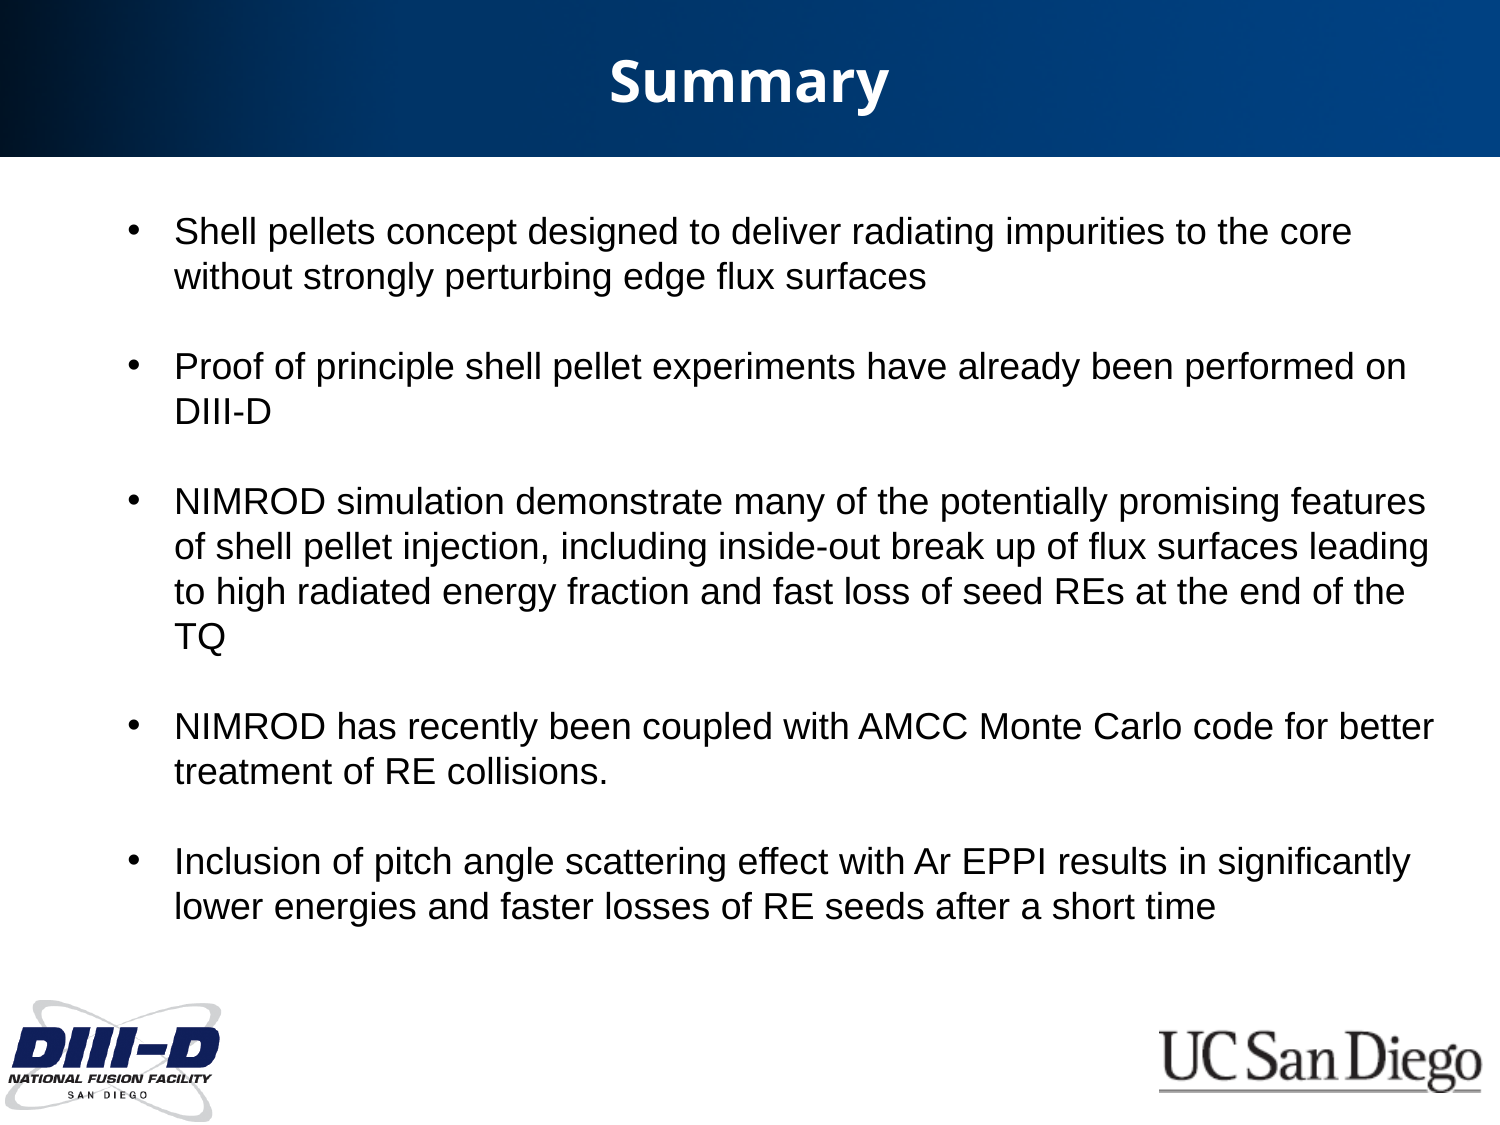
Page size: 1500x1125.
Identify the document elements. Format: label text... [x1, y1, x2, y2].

title Summary [75, 12, 1425, 147]
text_box Shell pellets concept designed to deliver radiating impurities to the core without strongly perturbing edge flux surfaces Proof of principle shell pellet experiments have already been performed on DIII-D NIMROD simulation demonstrate many of the potentially promising features of shell pellet injection, including inside-out break up of flux surfaces leading to high radiated energy fraction and fast loss of seed REs at the end of the TQ NIMROD has recently been coupled with AMCC Monte Carlo code for better treatment of RE collisions. Inclusion of pitch angle scattering effect with Ar EPPI results in significantly lower energies and faster losses of RE seeds after a short time [112, 199, 1450, 935]
picture [0, 0, 1500, 157]
picture [1159, 1024, 1500, 1093]
picture [0, 997, 225, 1125]
